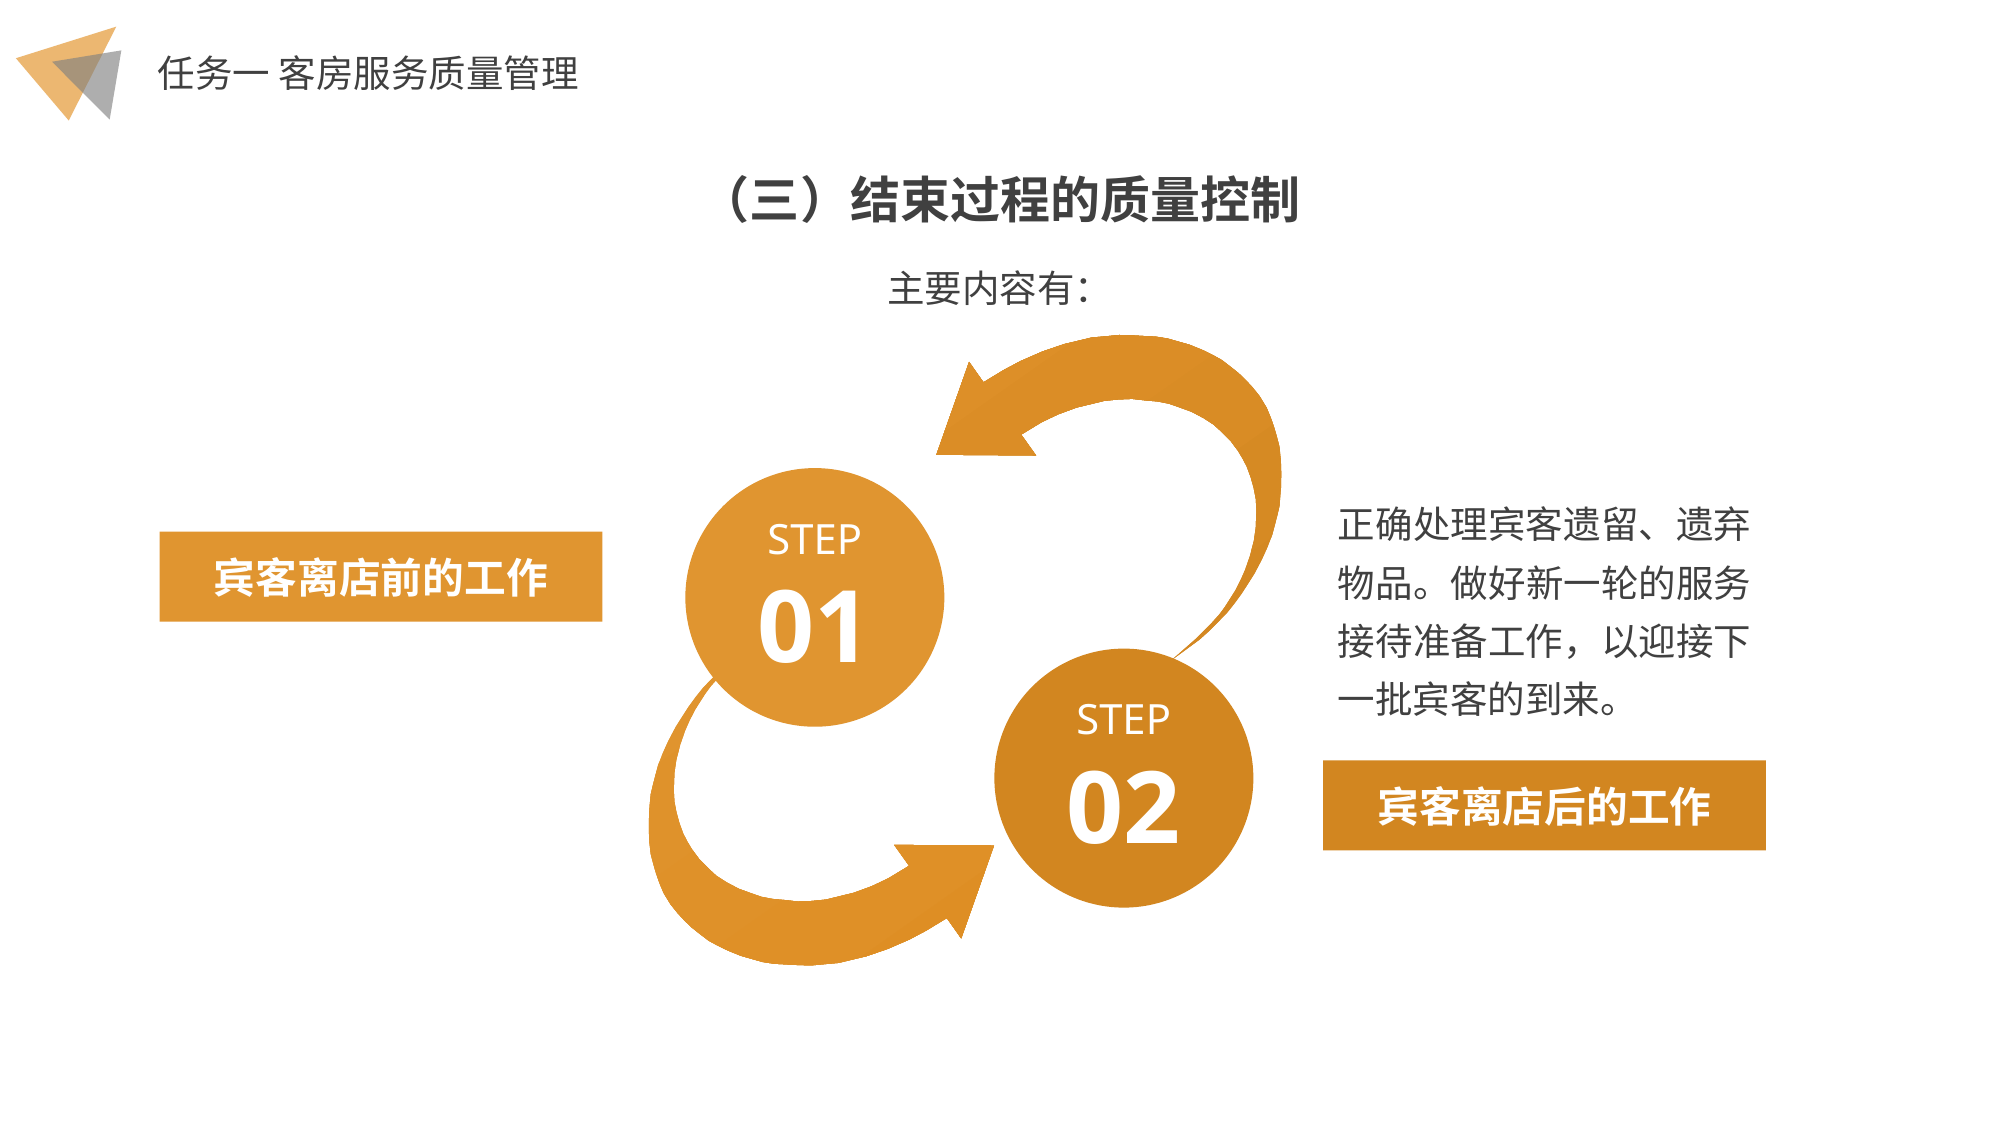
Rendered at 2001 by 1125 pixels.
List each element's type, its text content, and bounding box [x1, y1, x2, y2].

text_box 宾客离店后的工作 [1322, 759, 1767, 851]
text_box 主要内容有： [511, 235, 1489, 318]
text_box 宾客离店前的工作 [159, 531, 603, 623]
text_box [936, 334, 1282, 658]
text_box STEP 01 [685, 468, 945, 727]
text_box STEP 02 [994, 648, 1254, 908]
text_box （三）结束过程的质量控制 [456, 130, 1544, 236]
text_box 正确处理宾客遗留、遗弃物品。做好新一轮的服务接待准备工作，以迎接下一批宾客的到来。 [1323, 480, 1766, 729]
text_box [648, 678, 995, 966]
